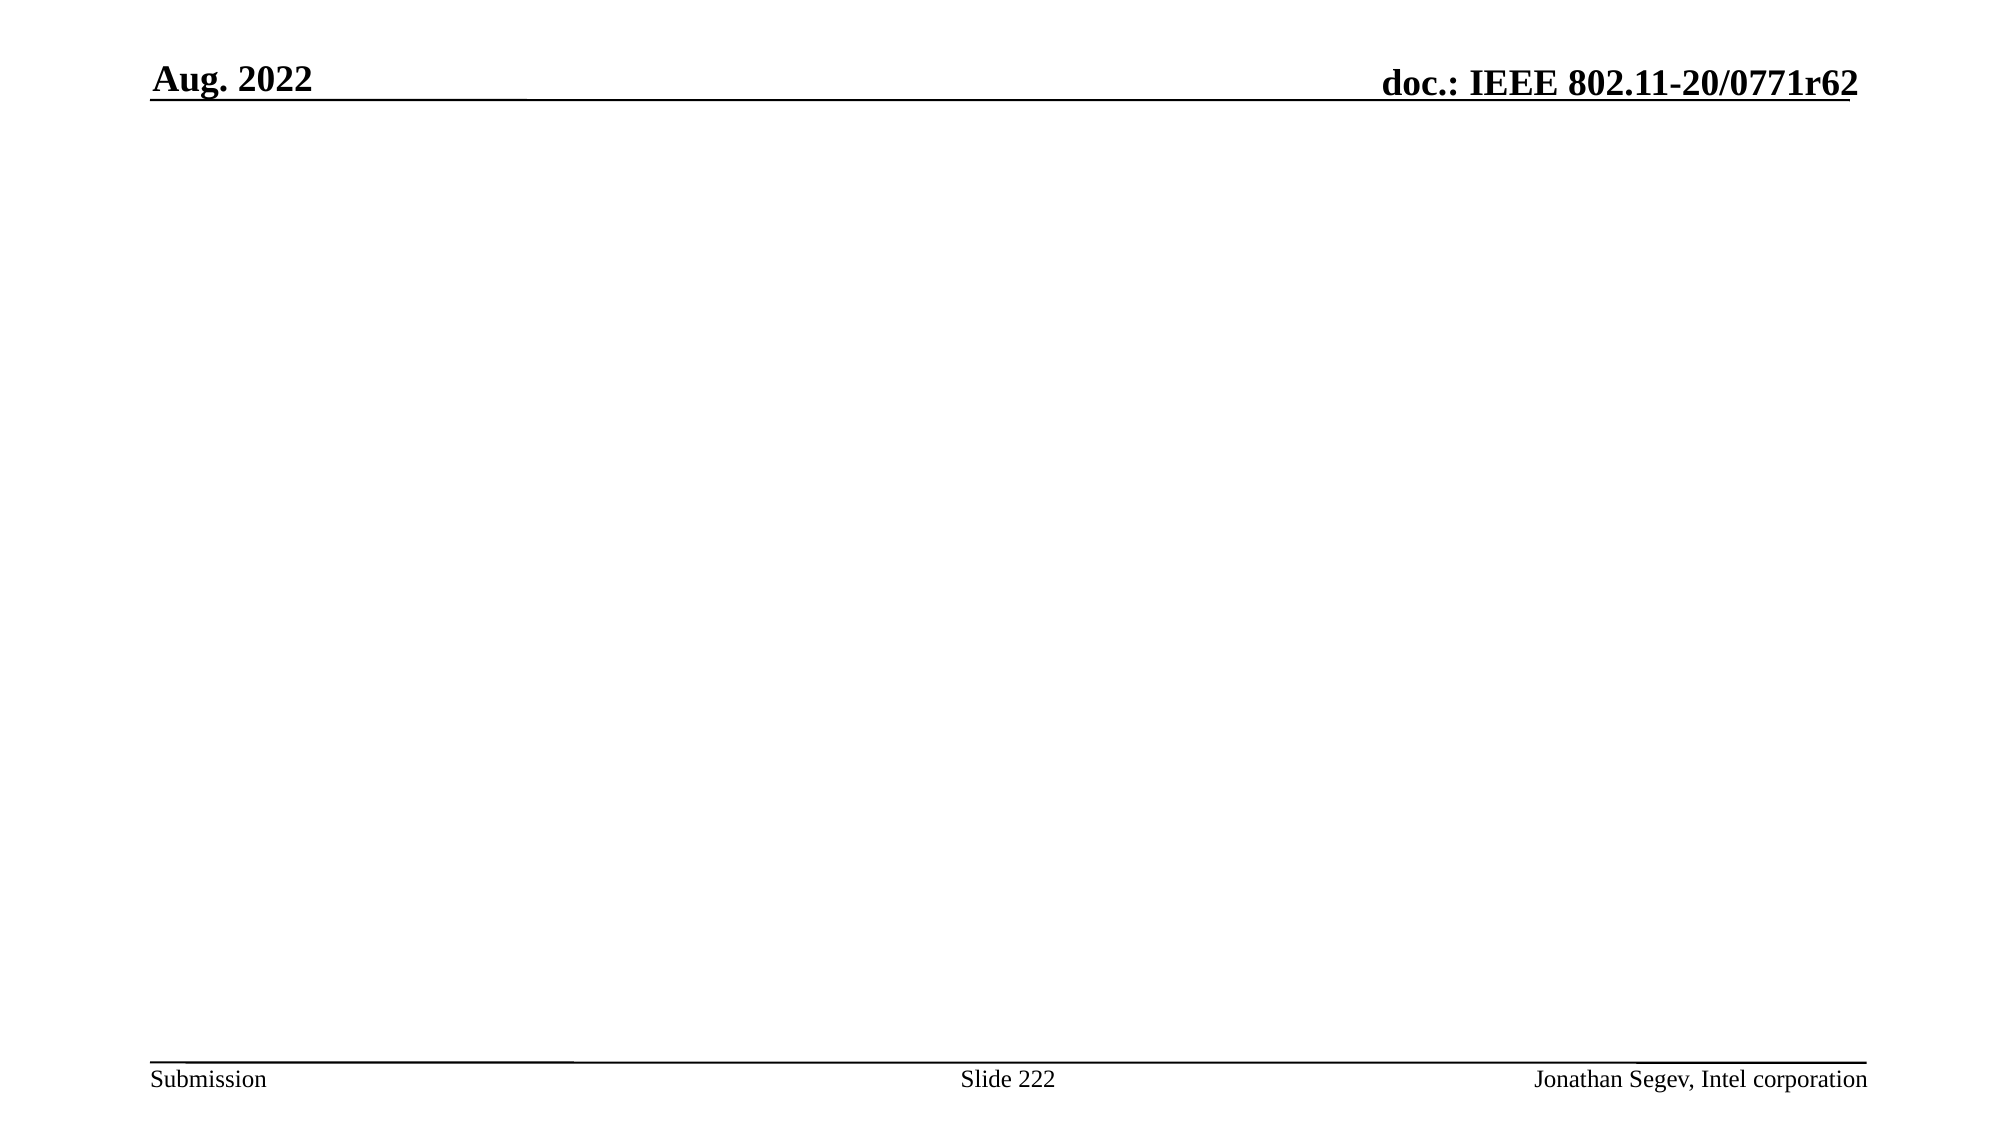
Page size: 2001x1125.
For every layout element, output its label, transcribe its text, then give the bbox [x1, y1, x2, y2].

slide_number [152, 54, 563, 100]
slide_number Slide 222 [950, 1061, 1067, 1123]
footer Jonathan Segev, Intel corporation [1171, 1061, 1869, 1093]
